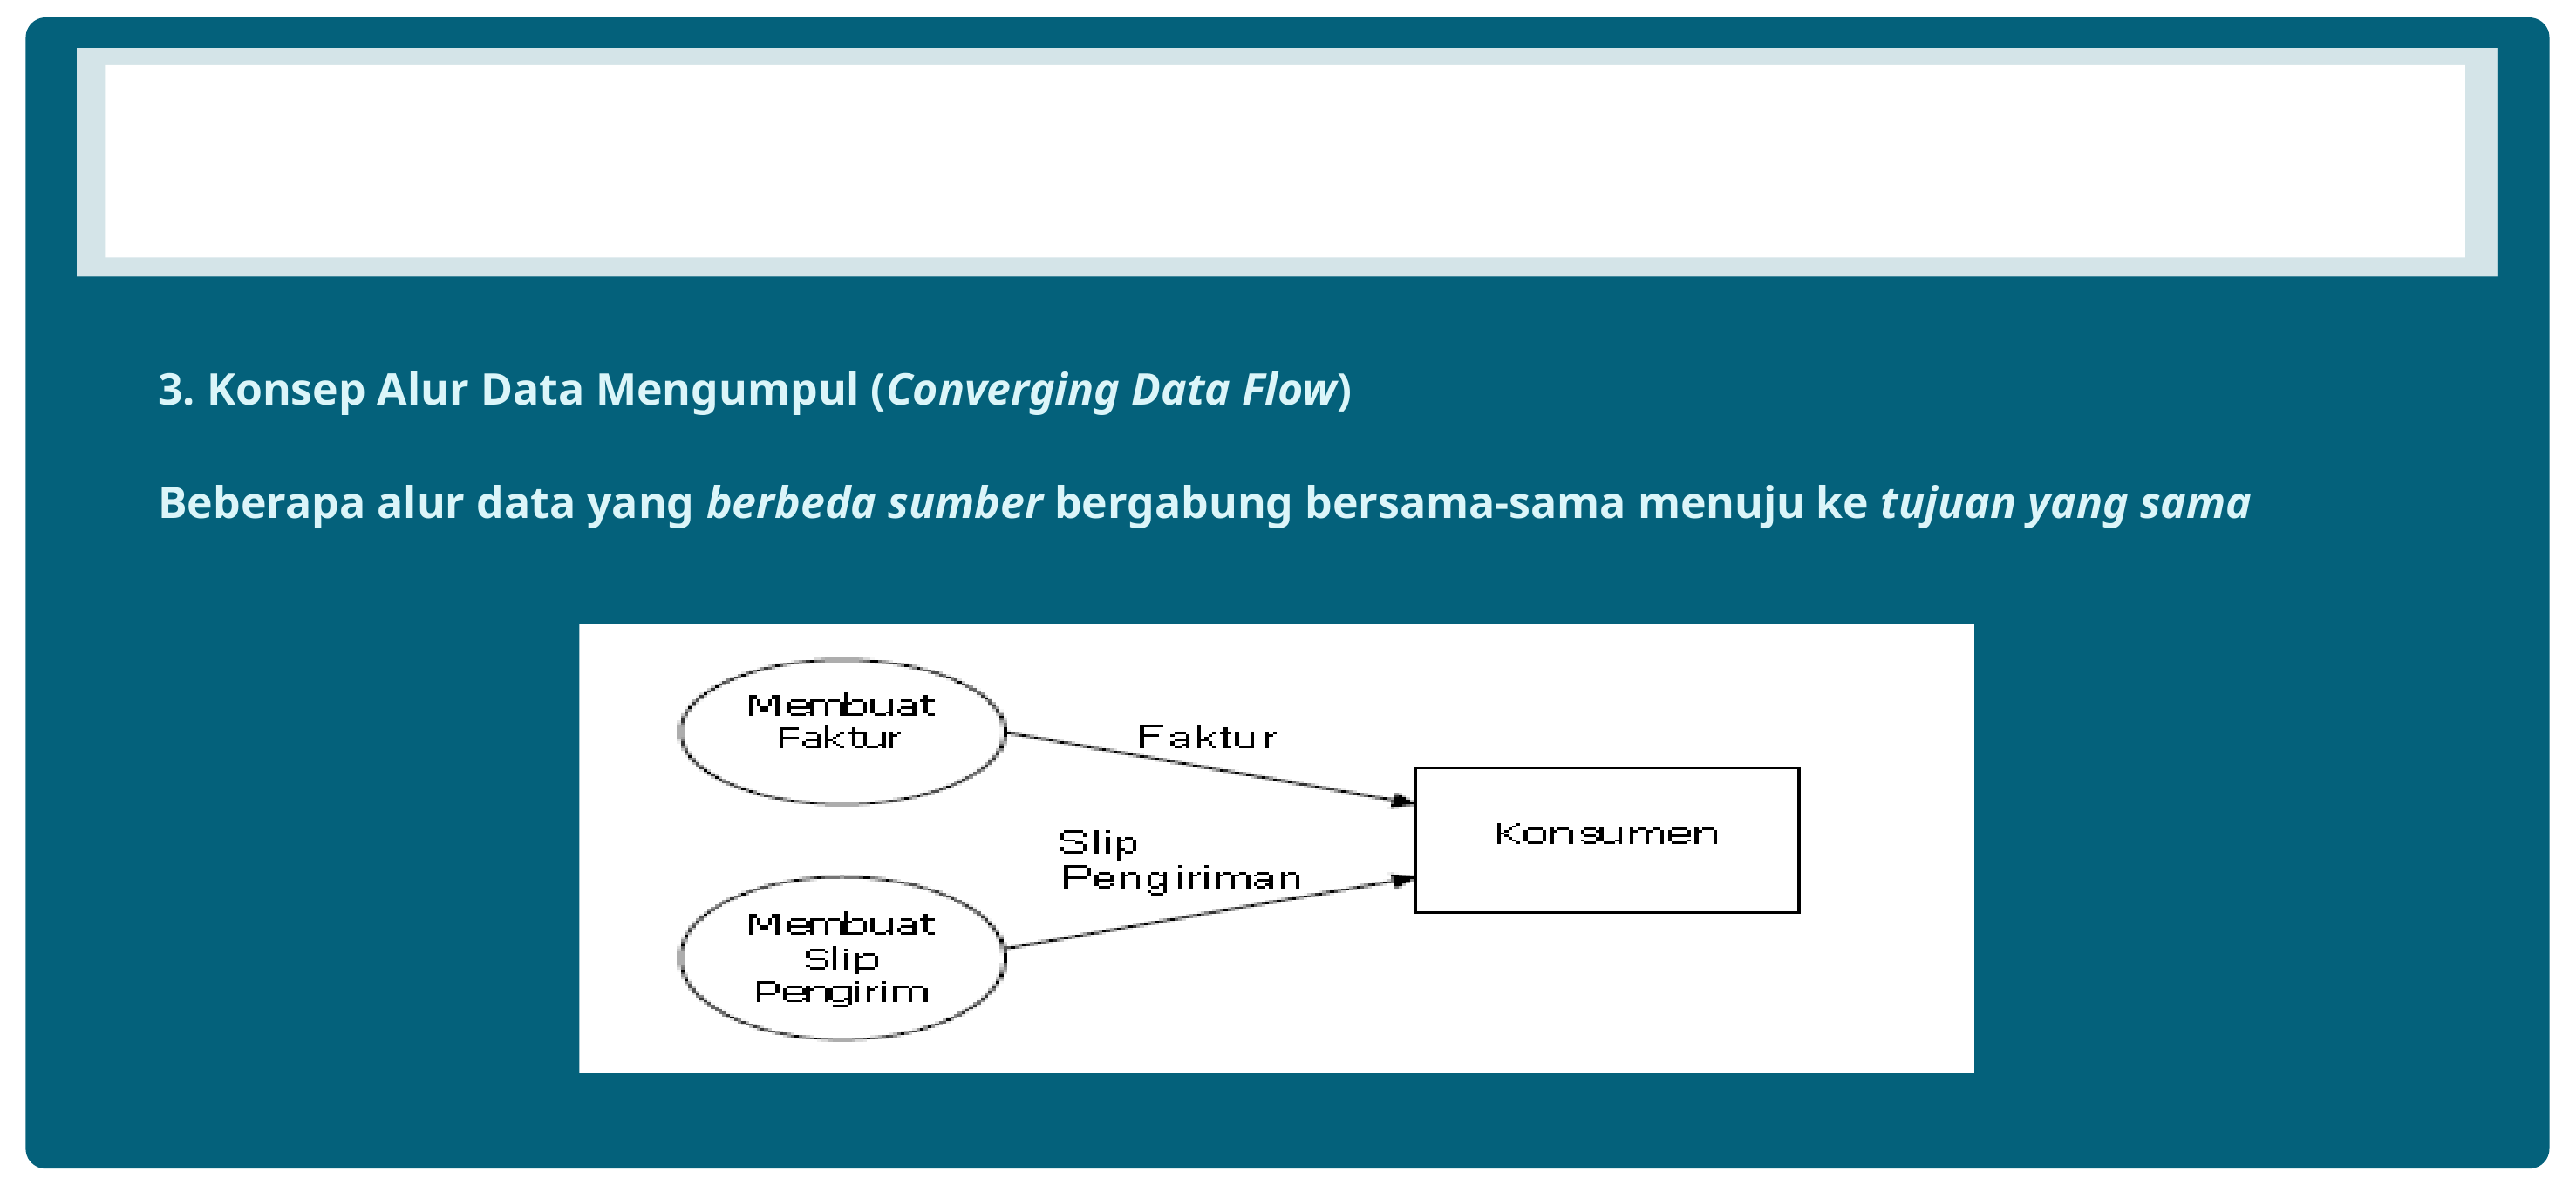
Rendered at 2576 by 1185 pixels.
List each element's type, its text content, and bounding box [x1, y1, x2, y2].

list 3. Konsep Alur Data Mengumpul (Converging Data Flow) Beberapa alur data yang berbeda sumber bergabung bersama-sama menuju ke tujuan yang sama [128, 303, 2447, 1059]
picture [580, 625, 1973, 1072]
